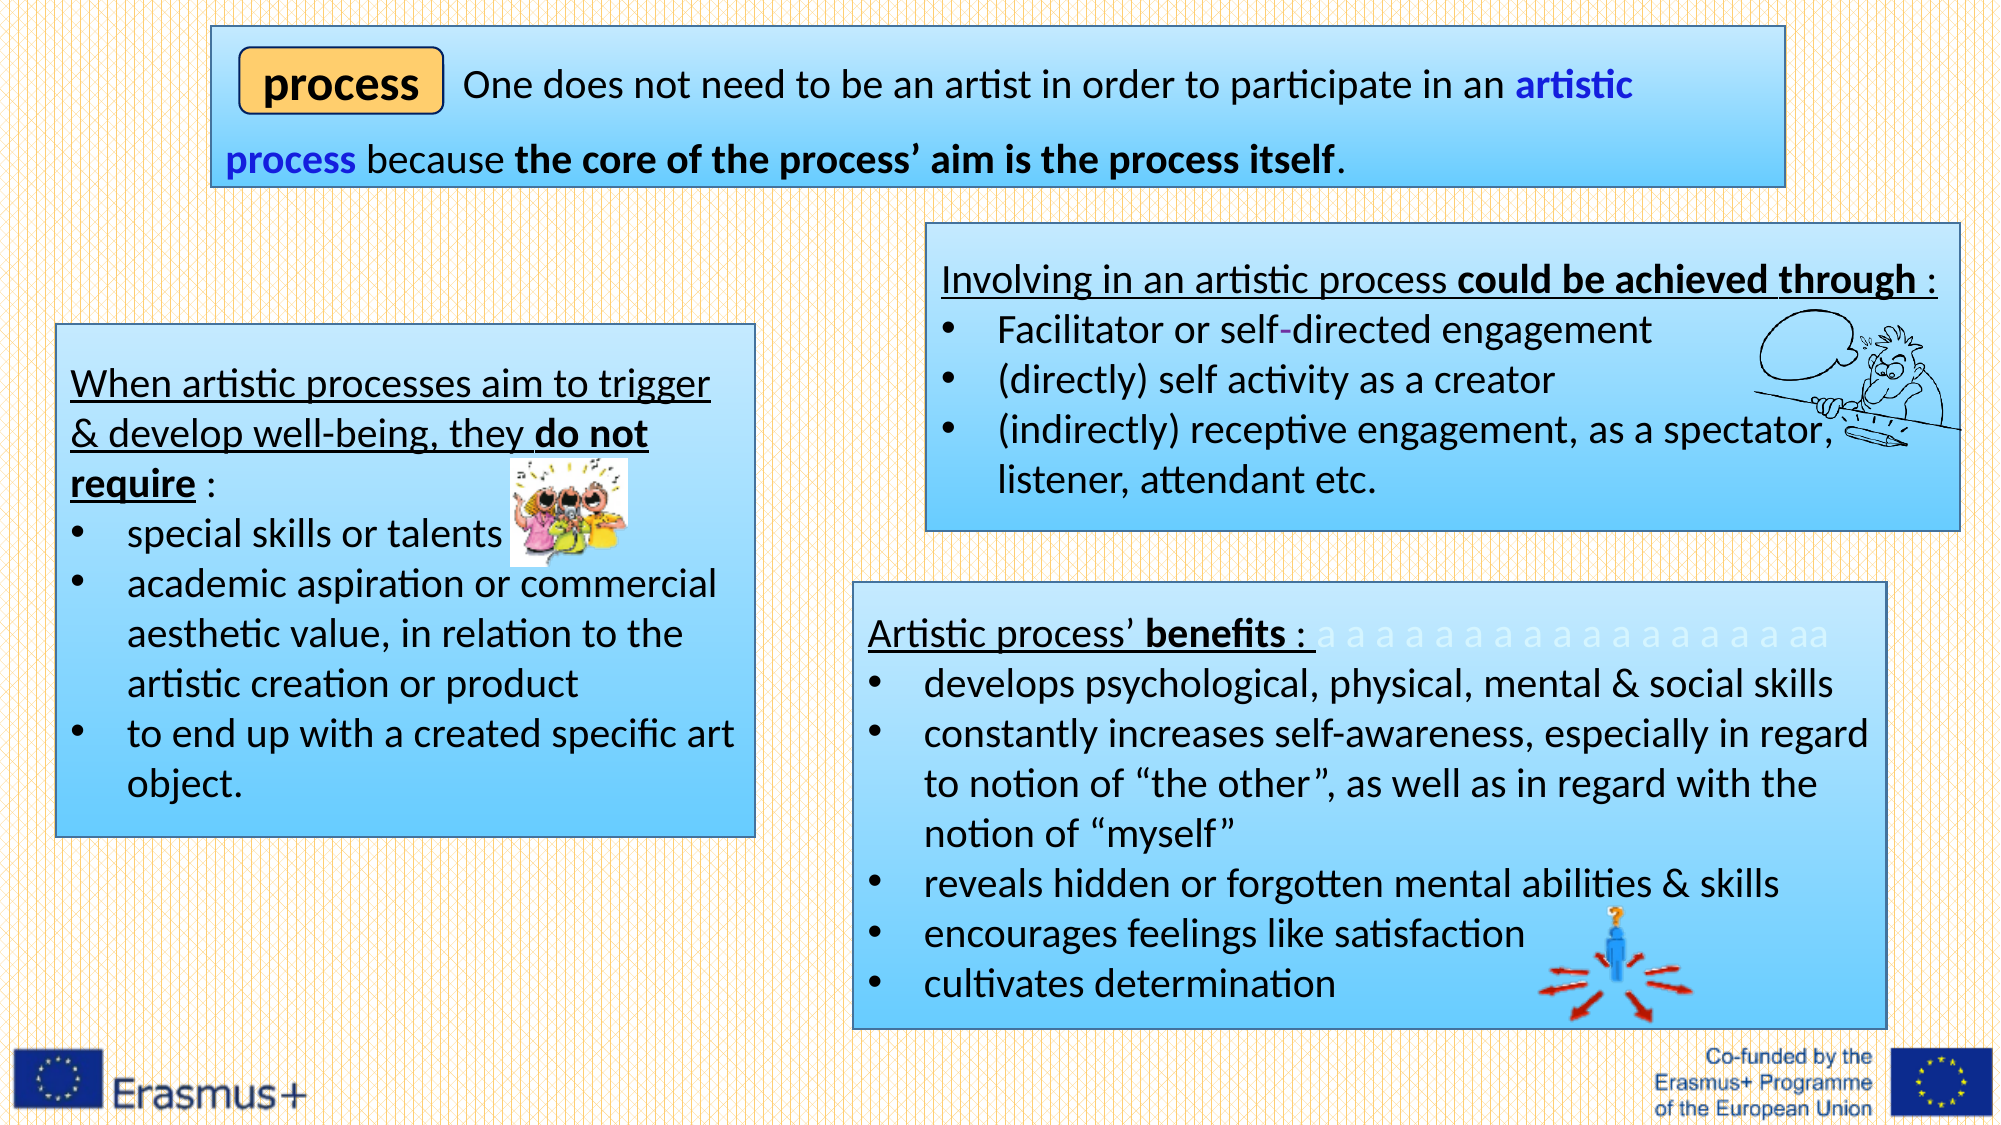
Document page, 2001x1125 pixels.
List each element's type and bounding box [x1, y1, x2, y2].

text_box [0, 25, 2000, 1125]
